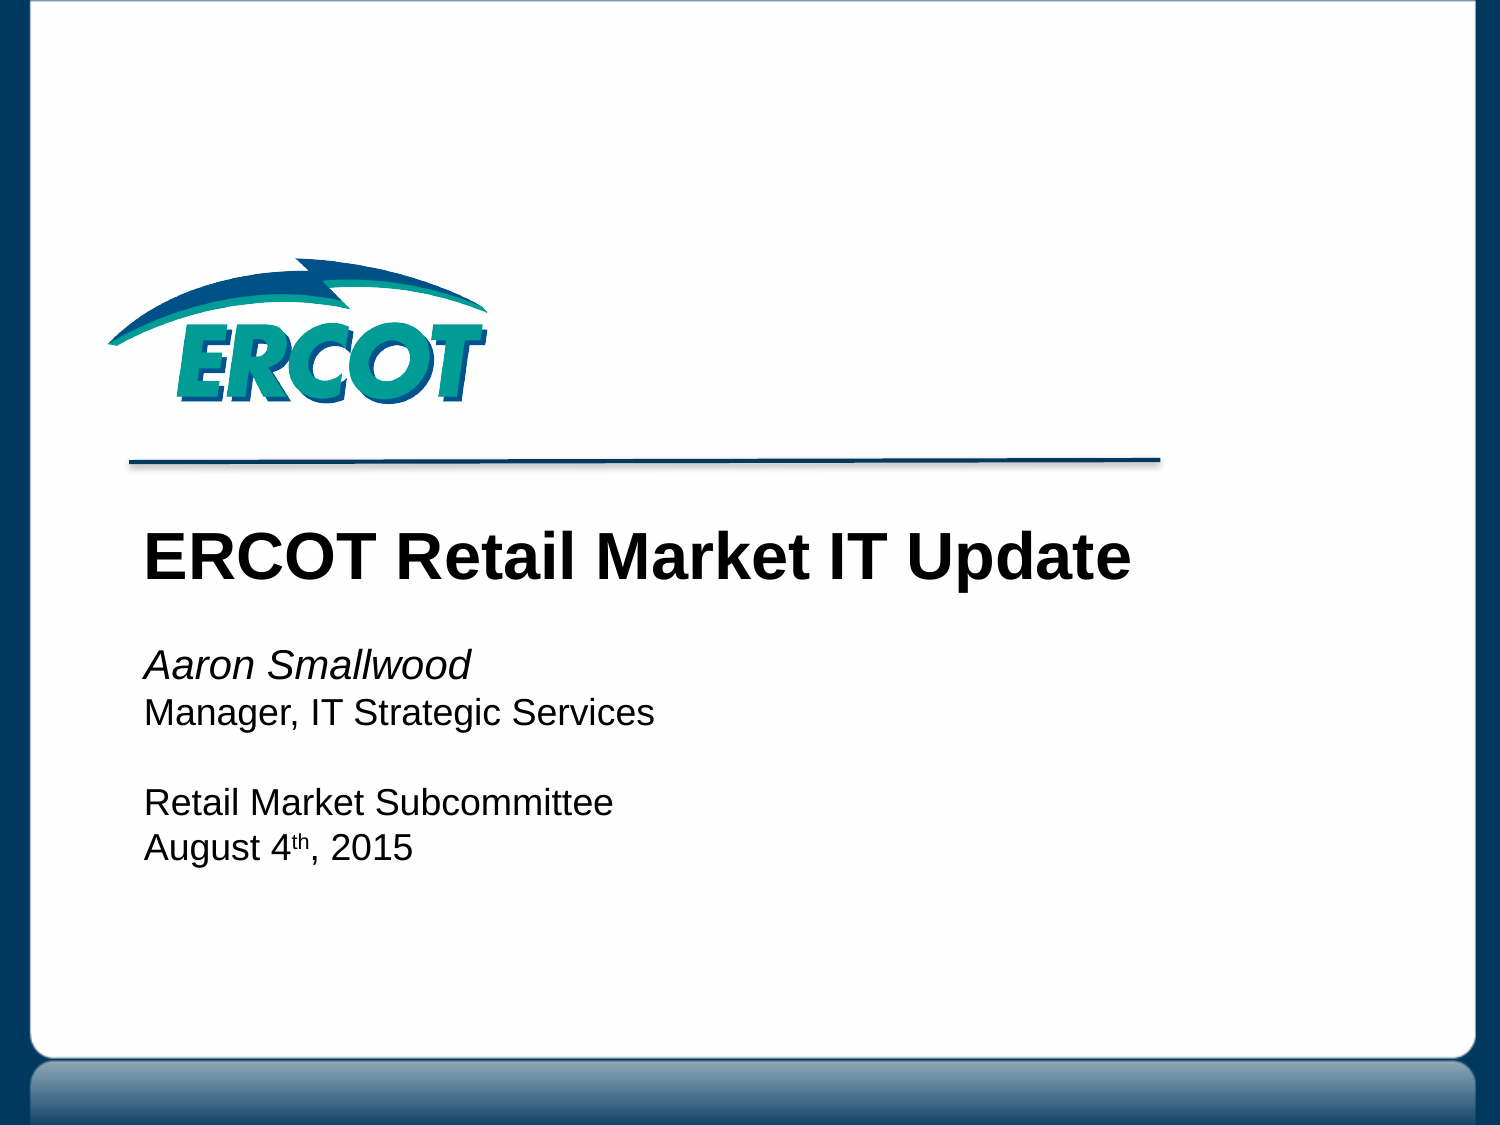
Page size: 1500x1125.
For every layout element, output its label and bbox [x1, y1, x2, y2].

picture [0, 0, 1500, 1125]
text_box [98, 245, 1367, 880]
